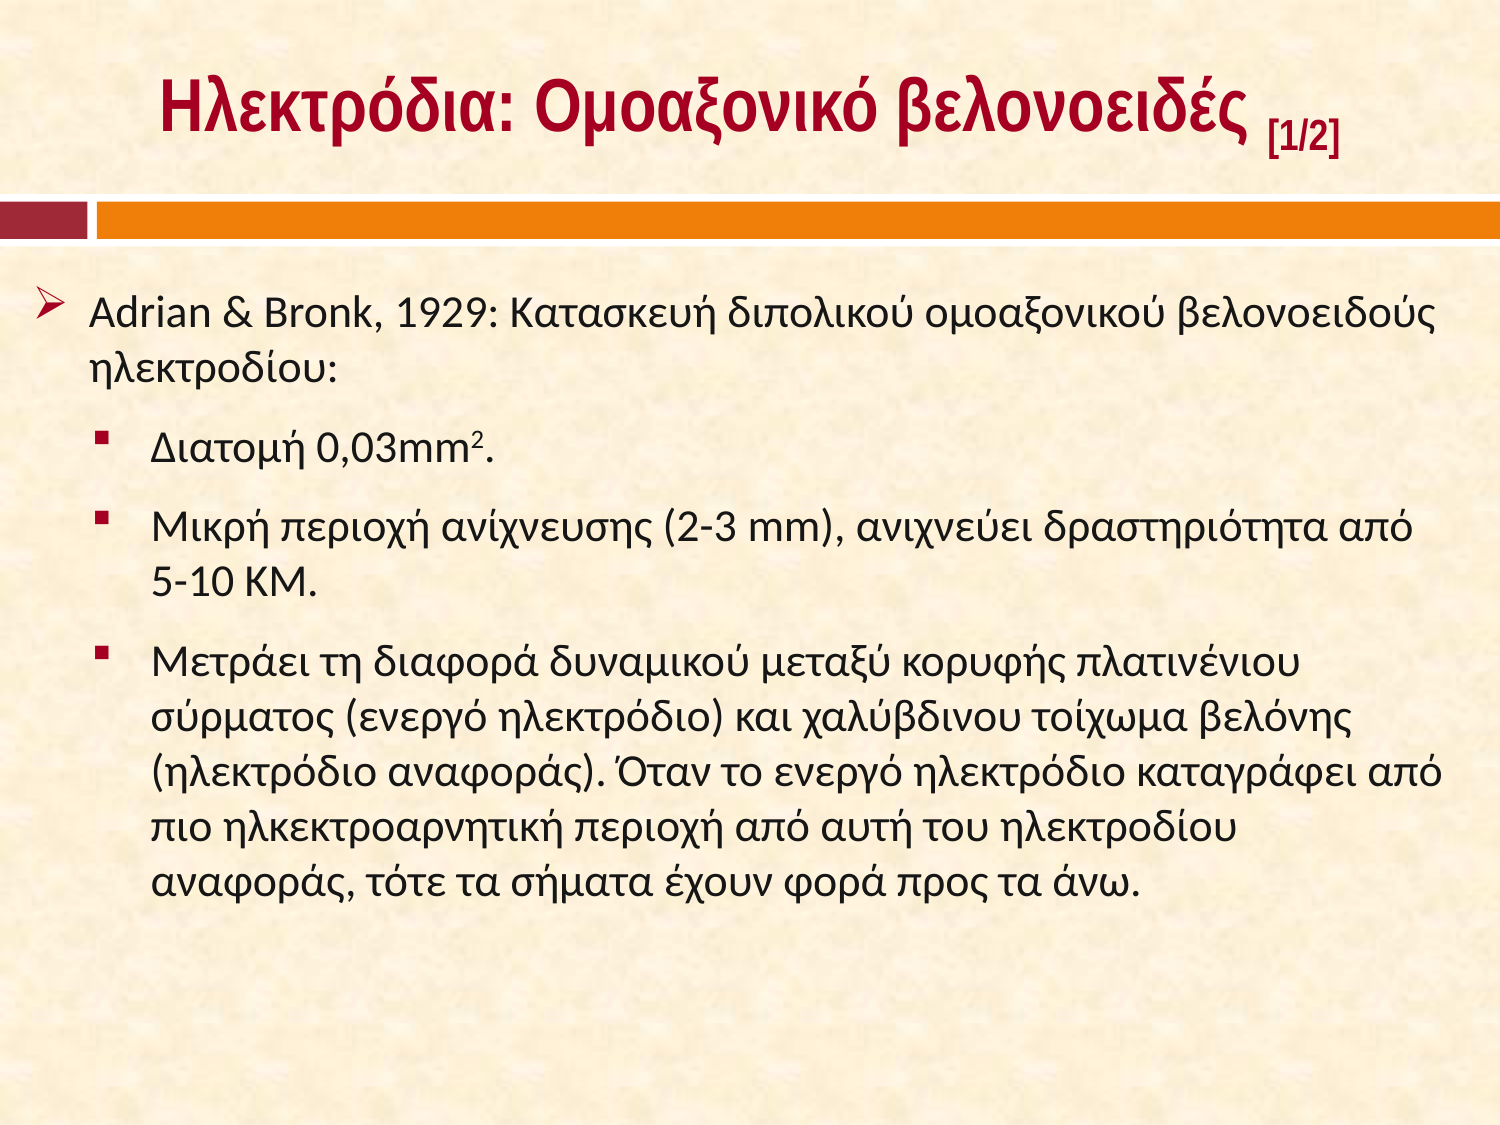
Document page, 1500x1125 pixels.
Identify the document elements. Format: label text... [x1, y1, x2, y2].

picture [0, 247, 1500, 1125]
title Ηλεκτρόδια: Ομοαξονικό βελονοειδές [1/2] [74, 30, 1426, 185]
picture [0, 0, 1500, 194]
list Adrian & Bronk, 1929: Κατασκευή διπολικού ομοαξονικού βελονοειδούς ηλεκτροδίου: Διατομή 0,03mm2. Μικρή περιοχή ανίχνευσης (2-3 mm), ανιχνεύει δραστηριότητα από 5-10 ΚΜ. Μετράει τη διαφορά δυναμικού μεταξύ κορυφής πλατινένιου σύρματος (ενεργό ηλεκτρόδιο) και χαλύβδινου τοίχωμα βελόνης (ηλεκτρόδιο αναφοράς). Όταν το ενεργό ηλεκτρόδιο καταγράφει από πιο ηλκεκτροαρνητική περιοχή από αυτή του ηλεκτροδίου αναφοράς, τότε τα σήματα έχουν φορά προς τα άνω. [17, 273, 1465, 1095]
